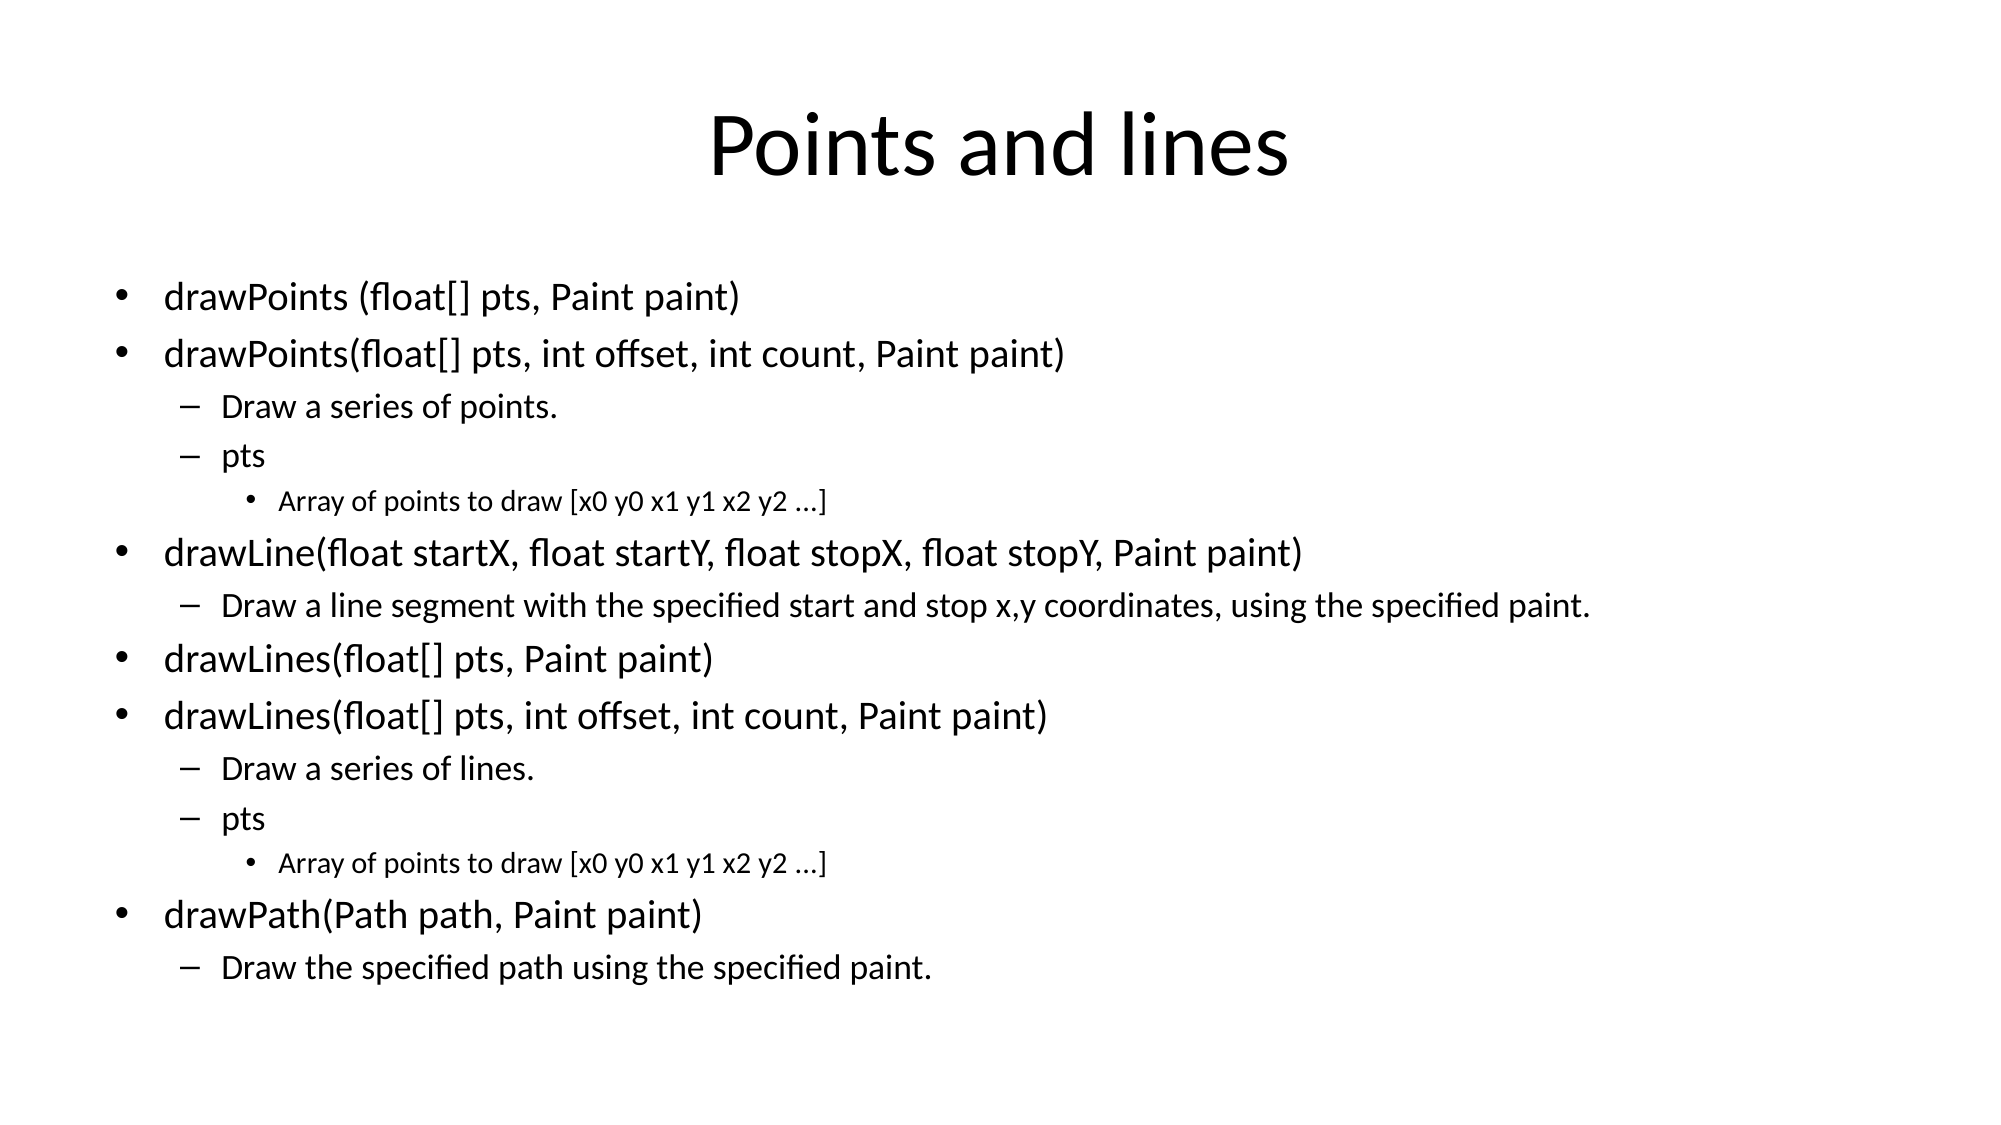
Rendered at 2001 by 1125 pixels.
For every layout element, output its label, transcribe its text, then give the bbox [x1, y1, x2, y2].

list drawPoints (float[] pts, Paint paint) drawPoints(float[] pts, int offset, int count, Paint paint) Draw a series of points. pts Array of points to draw [x0 y0 x1 y1 x2 y2 ...] drawLine(float startX, float startY, float stopX, float stopY, Paint paint) Draw a line segment with the specified start and stop x,y coordinates, using the specified paint. drawLines(float[] pts, Paint paint) drawLines(float[] pts, int offset, int count, Paint paint) Draw a series of lines. pts Array of points to draw [x0 y0 x1 y1 x2 y2 ...] drawPath(Path path, Paint paint) Draw the specified path using the specified paint. [99, 262, 1900, 1005]
title Points and lines [99, 45, 1900, 233]
